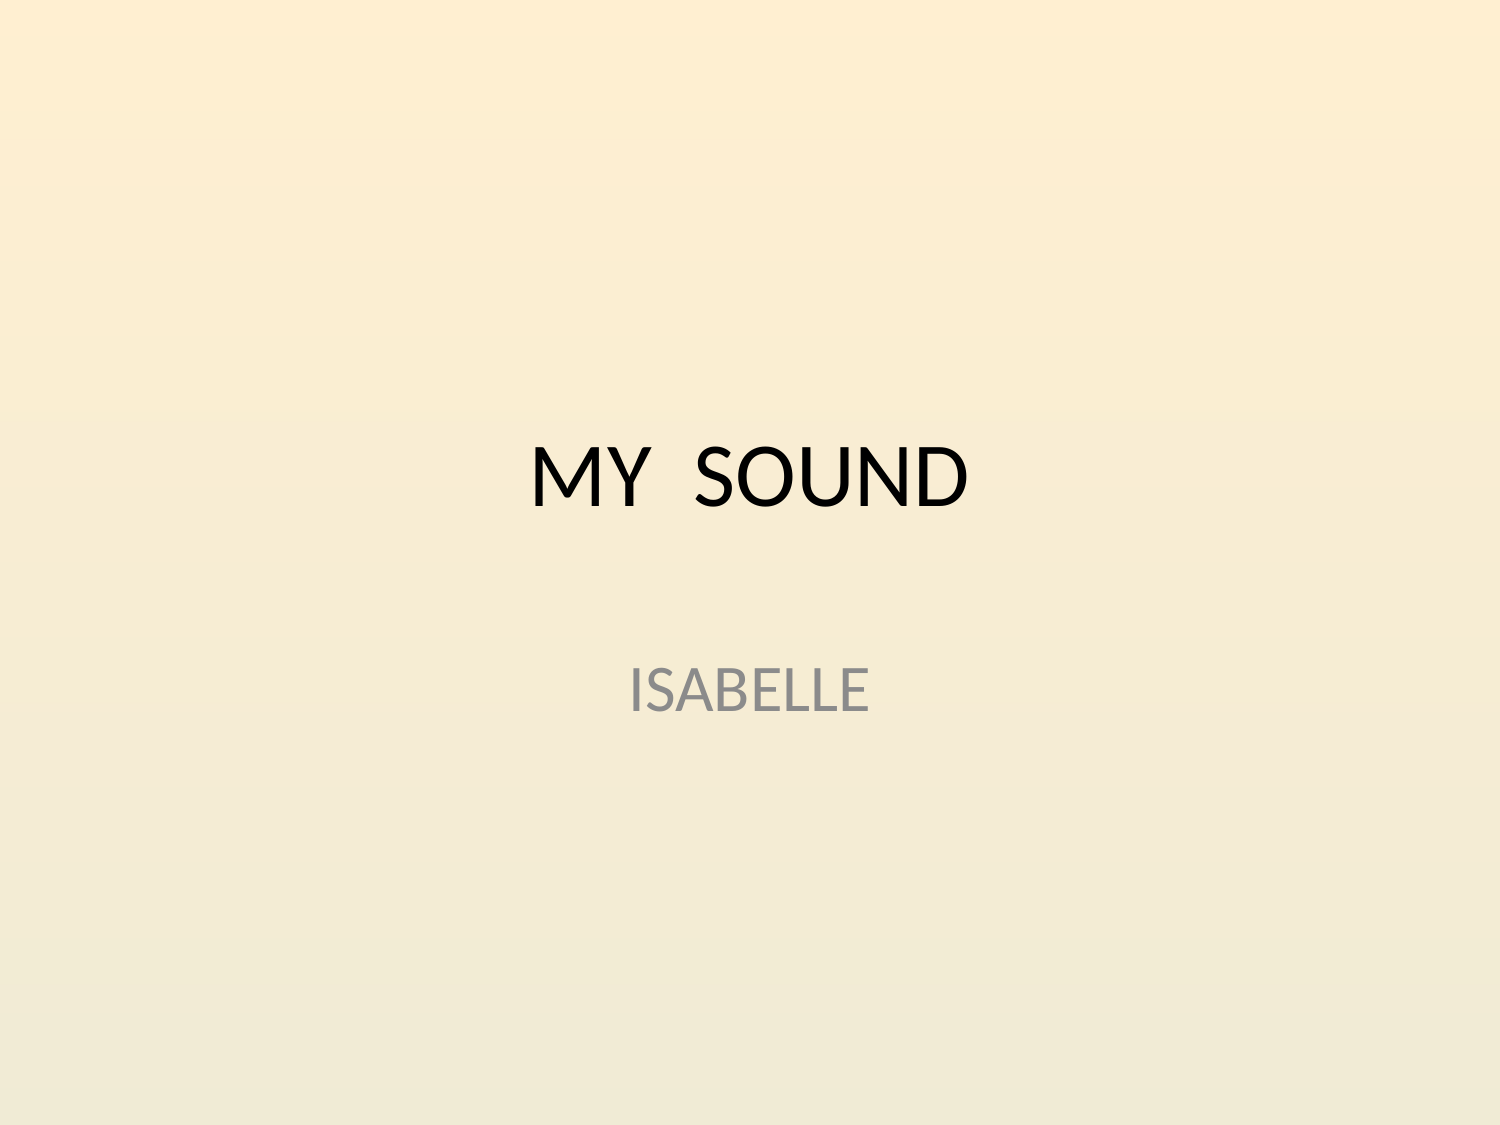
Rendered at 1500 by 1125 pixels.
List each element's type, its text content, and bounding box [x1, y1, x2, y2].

subtitle ISABELLE [225, 637, 1275, 925]
title MY SOUND [112, 349, 1388, 591]
